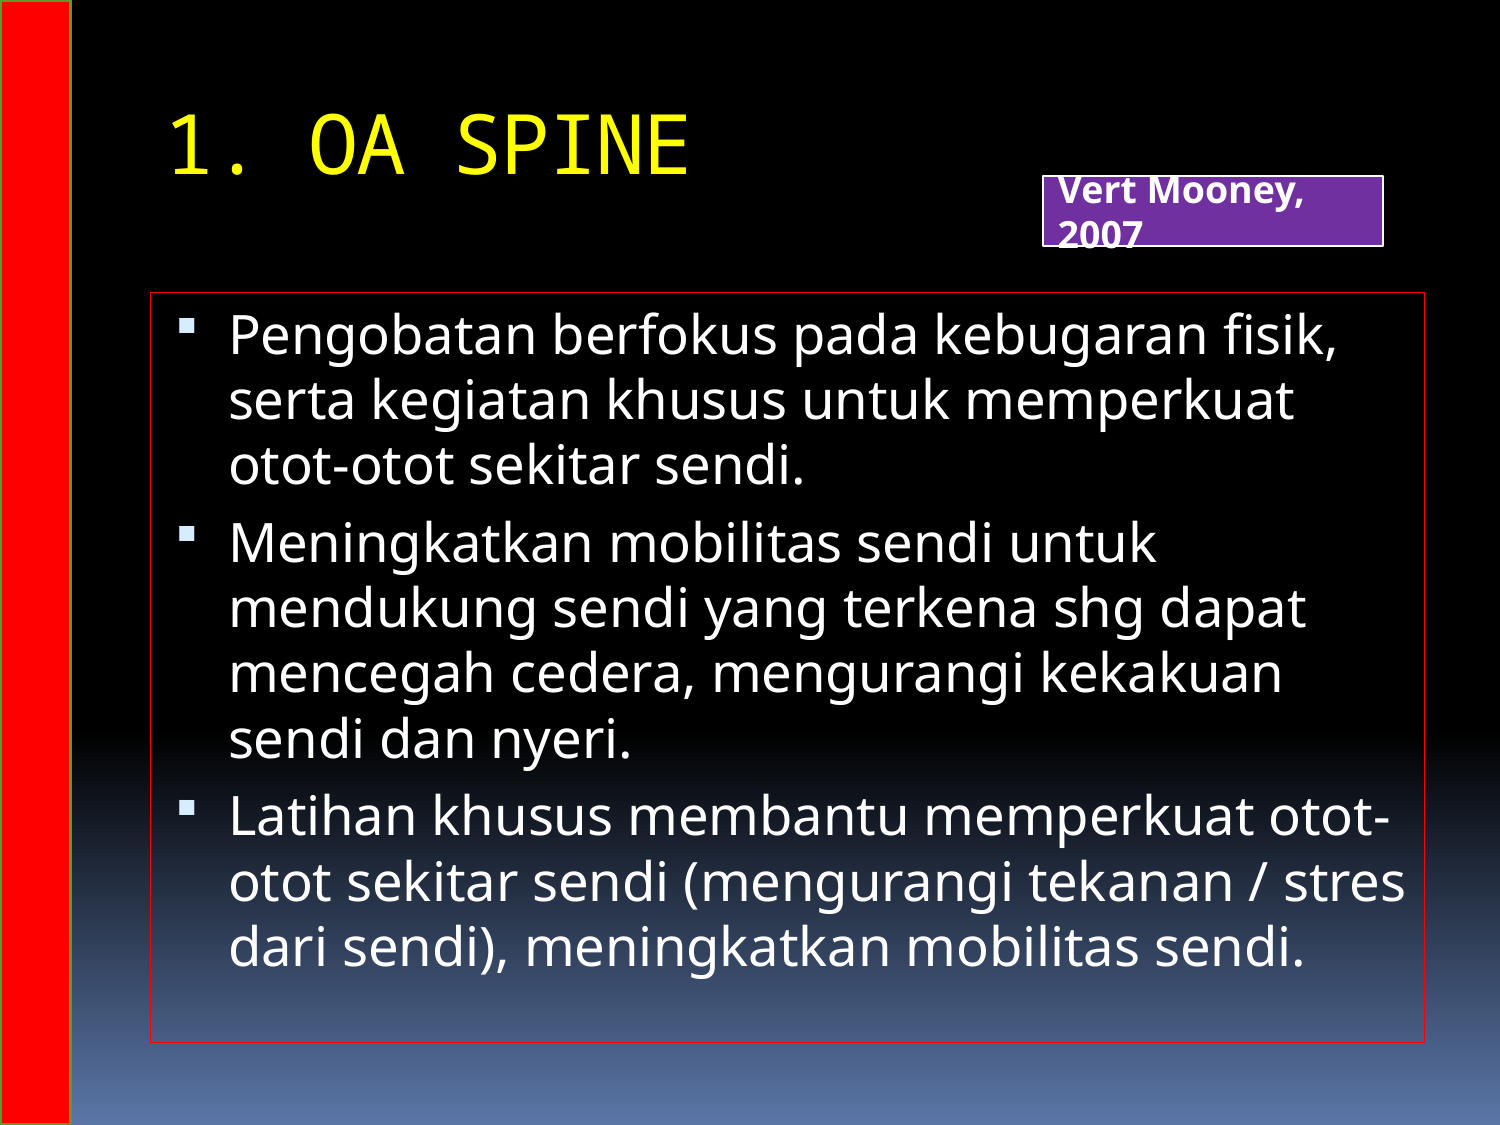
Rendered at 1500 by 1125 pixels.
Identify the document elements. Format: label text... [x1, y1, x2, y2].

title 1. OA SPINE [150, 83, 1425, 234]
list Pengobatan berfokus pada kebugaran fisik, serta kegiatan khusus untuk memperkuat otot-otot sekitar sendi. Meningkatkan mobilitas sendi untuk mendukung sendi yang terkena shg dapat mencegah cedera, mengurangi kekakuan sendi dan nyeri. Latihan khusus membantu memperkuat otot-otot sekitar sendi (mengurangi tekanan / stres dari sendi), meningkatkan mobilitas sendi. [150, 292, 1425, 1043]
text_box Vert Mooney, 2007 [1041, 174, 1384, 248]
text_box [0, 0, 72, 1125]
